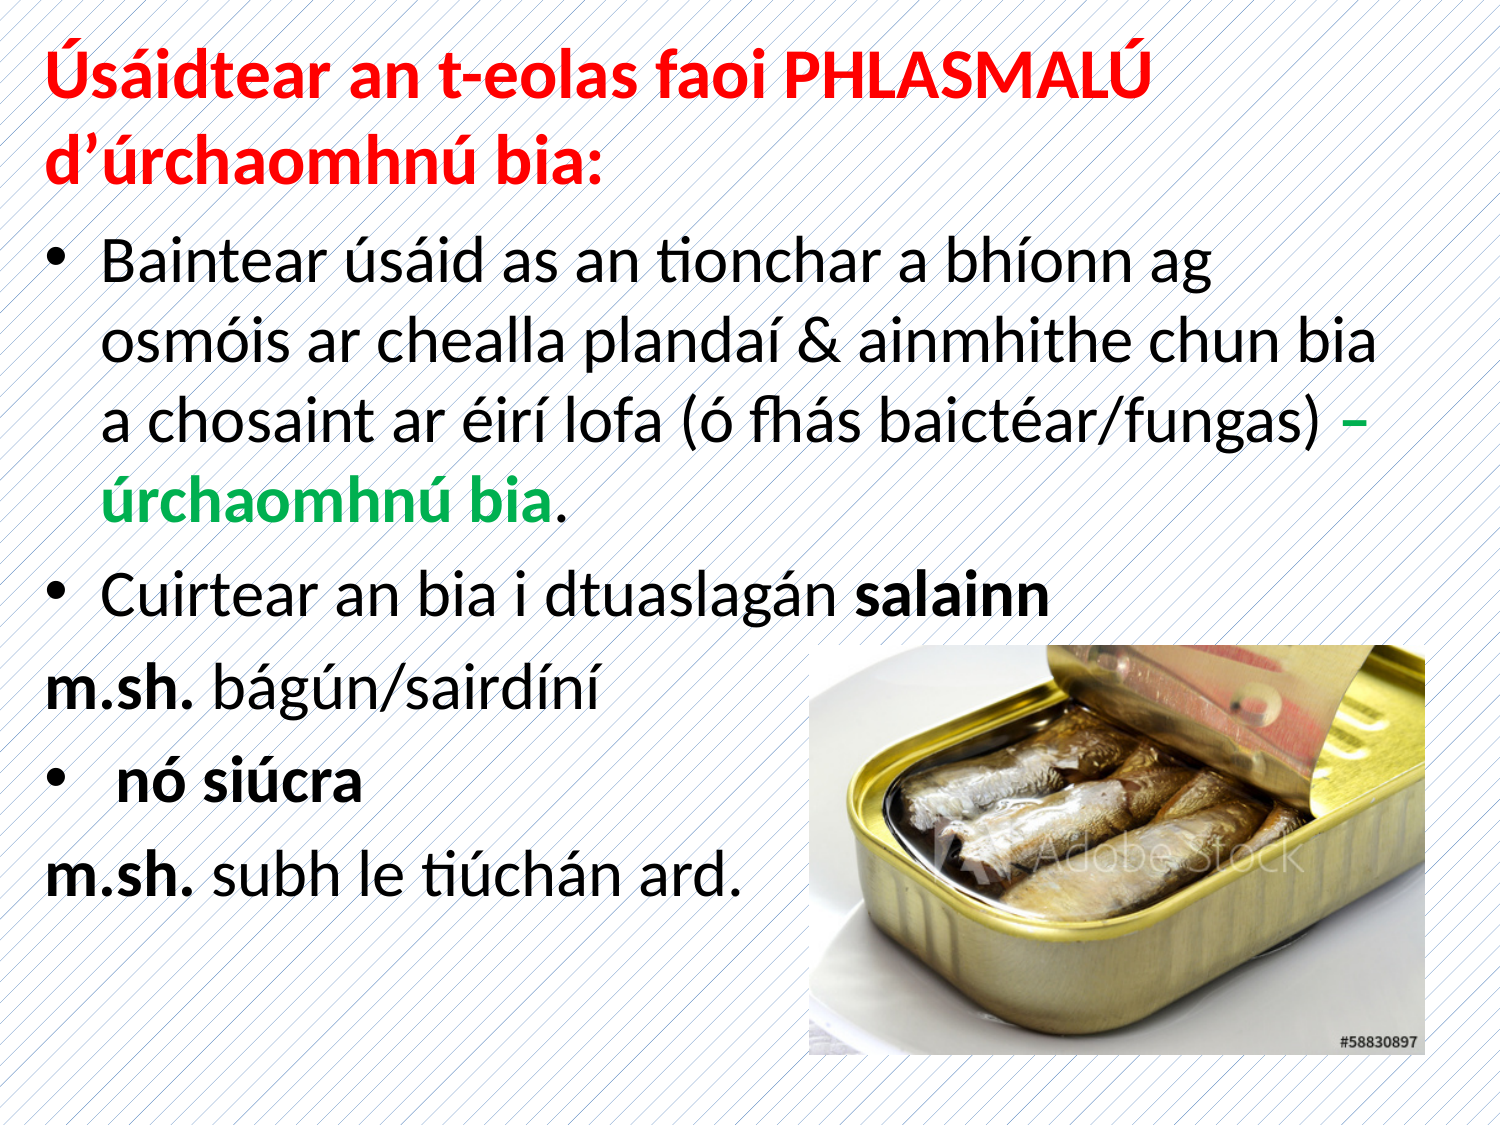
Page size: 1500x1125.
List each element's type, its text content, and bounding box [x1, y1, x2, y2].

list Baintear úsáid as an tionchar a bhíonn ag osmóis ar chealla plandaí & ainmhithe chun bia a chosaint ar éirí lofa (ó fhás baictéar/fungas) – úrchaomhnú bia. Cuirtear an bia i dtuaslagán salainn m.sh. bágún/sairdíní nó siúcra m.sh. subh le tiúchán ard. [29, 208, 1425, 1083]
title Úsáidtear an t-eolas faoi PHLASMALÚ d’úrchaomhnú bia: [29, 19, 1380, 207]
picture [808, 644, 1426, 1055]
